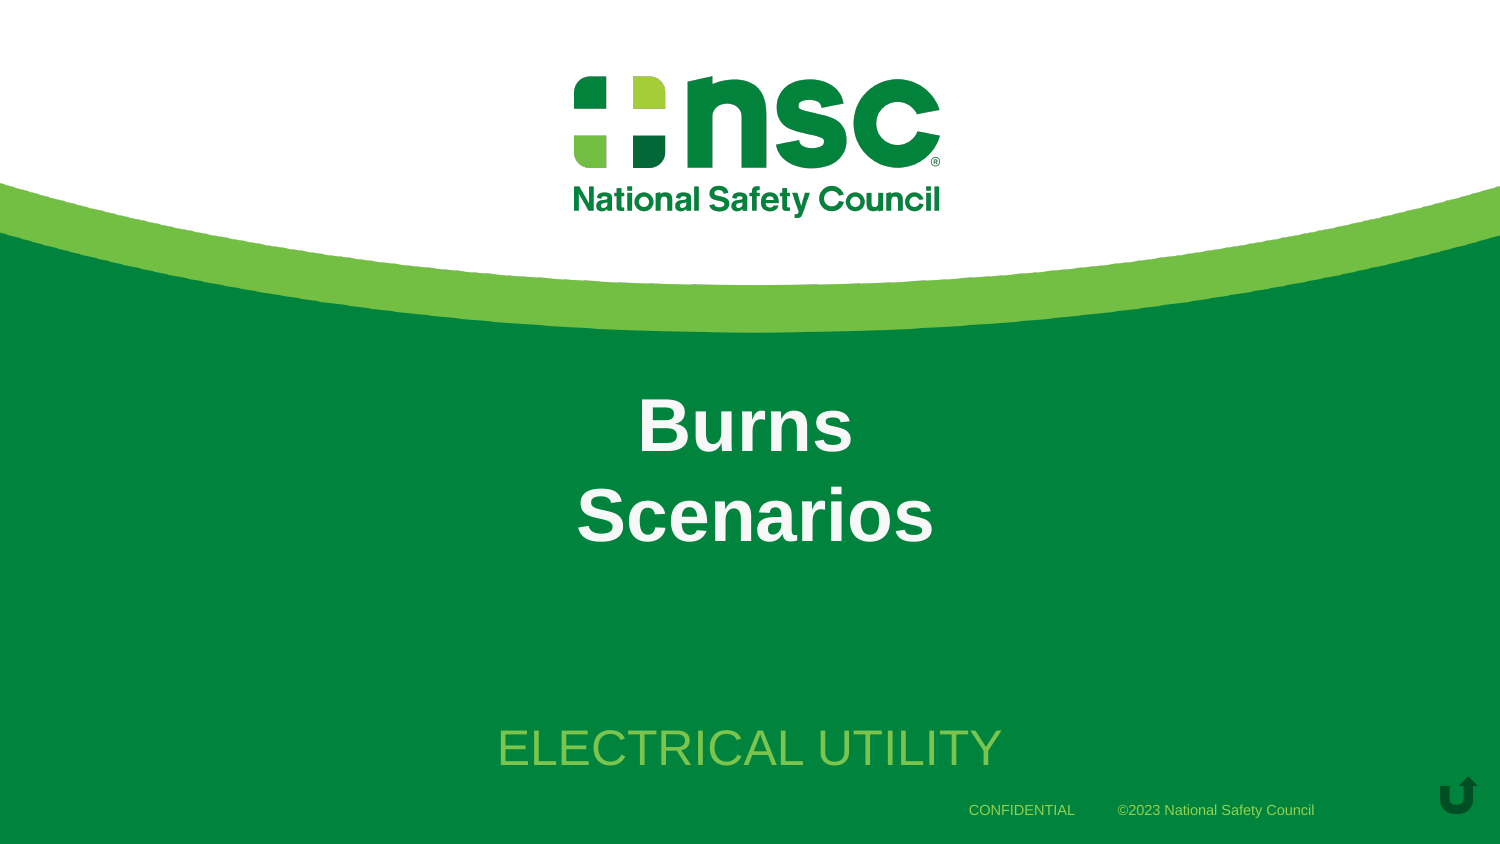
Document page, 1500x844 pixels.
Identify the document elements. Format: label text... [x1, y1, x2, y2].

picture [574, 76, 940, 218]
text_box Electrical Utility [224, 707, 1275, 804]
title Burns Scenarios [93, 369, 1419, 538]
text_box [1433, 764, 1484, 827]
